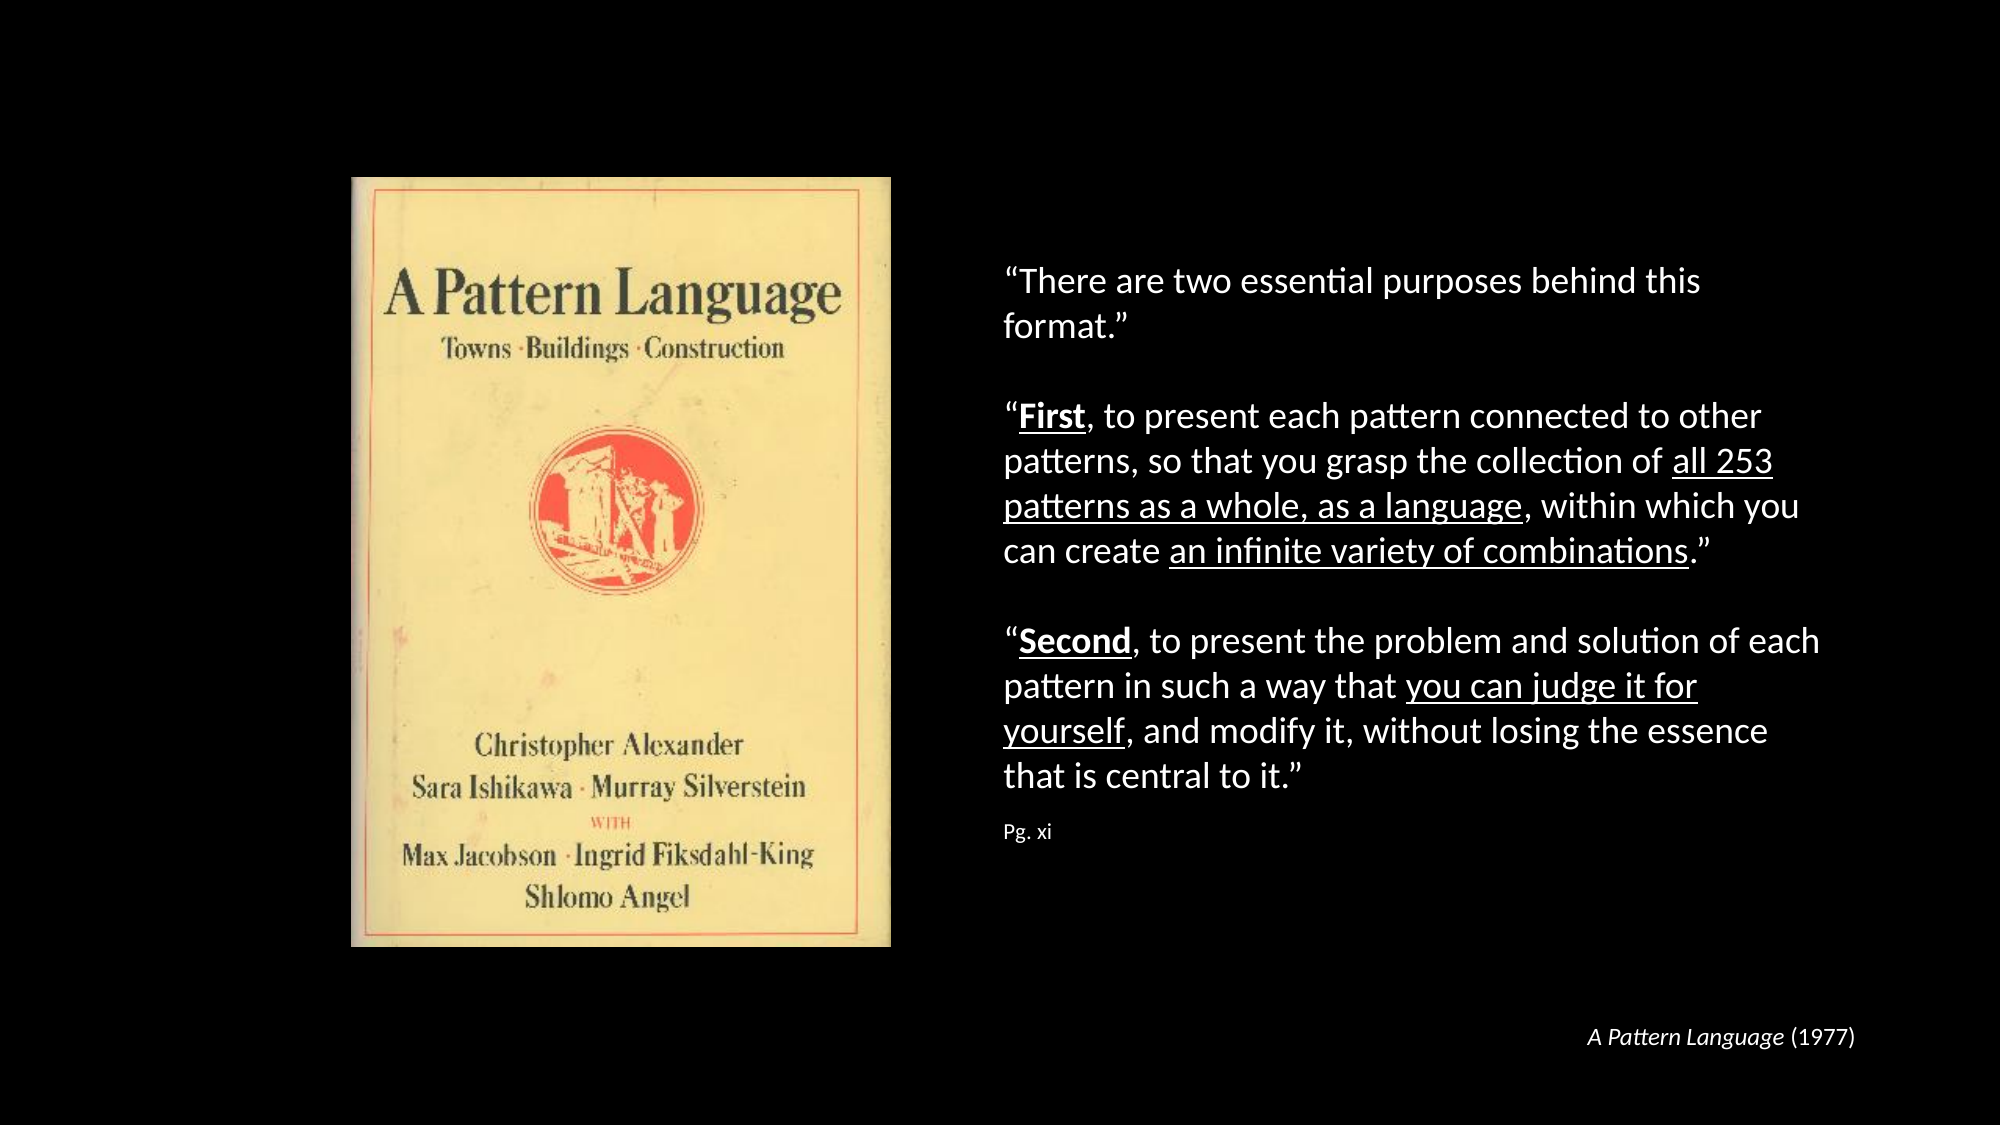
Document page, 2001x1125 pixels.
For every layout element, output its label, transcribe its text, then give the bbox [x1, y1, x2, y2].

picture [351, 177, 891, 947]
text_box “There are two essential purposes behind this format.” “First, to present each pattern connected to other patterns, so that you grasp the collection of all 253 patterns as a whole, as a language, within which you can create an infinite variety of combinations.” “Second, to present the problem and solution of each pattern in such a way that you can judge it for yourself, and modify it, without losing the essence that is central to it.” Pg. xi [988, 249, 1844, 852]
text_box A Pattern Language (1977) [1395, 1025, 1856, 1051]
